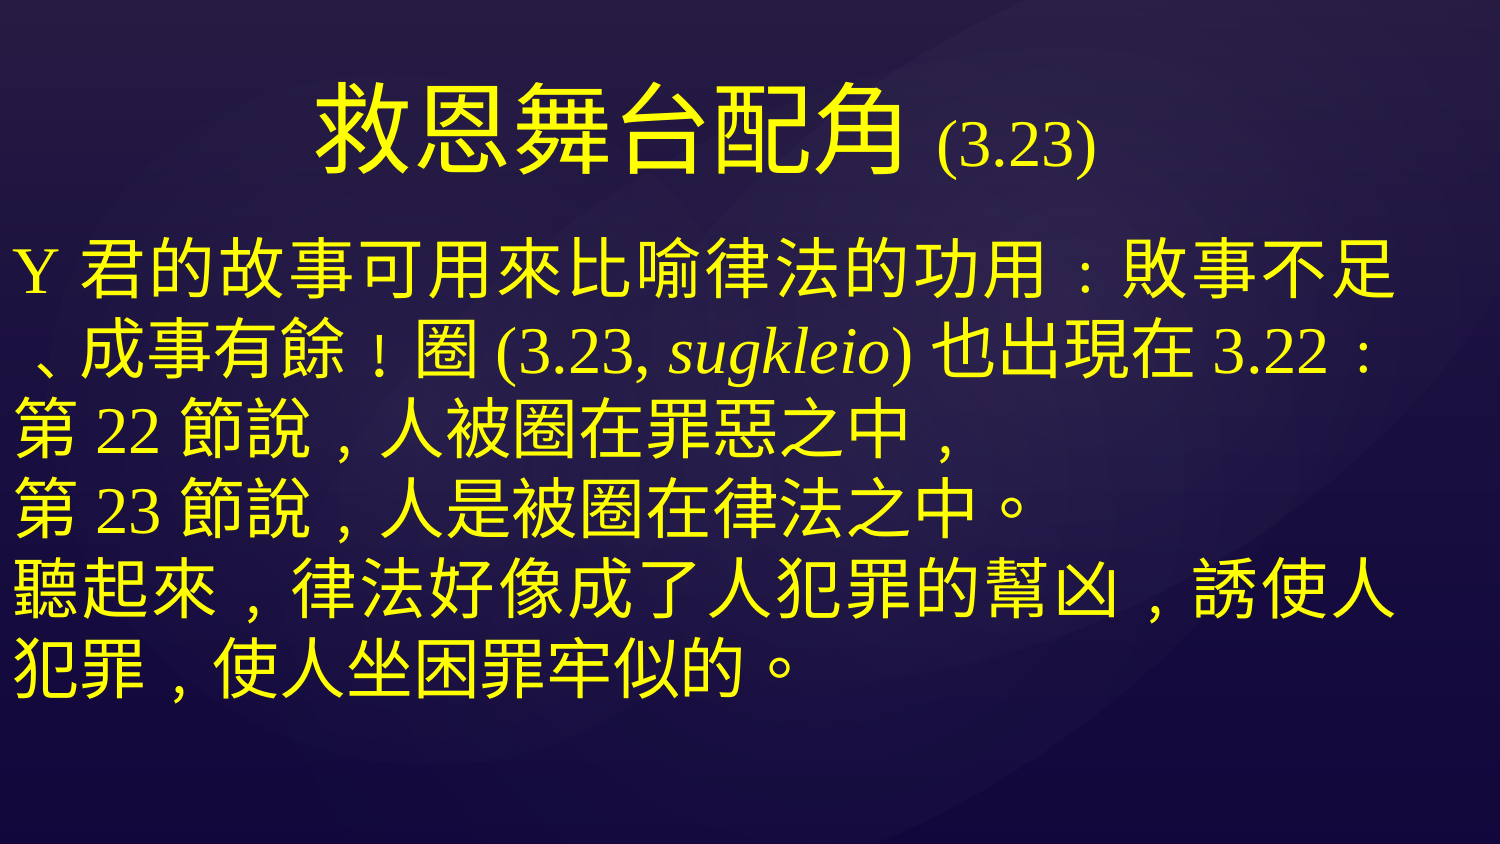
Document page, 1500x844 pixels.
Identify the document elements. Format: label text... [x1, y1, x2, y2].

text_box 救恩舞台配角(3.23) Y君的故事可用來比喻律法的功用﹕敗事不足﹑成事有餘﹗圈(3.23, sugkleio)也出現在3.22﹕ 第22節說﹐人被圈在罪惡之中﹐ 第23節說﹐人是被圈在律法之中。 聽起來﹐律法好像成了人犯罪的幫凶﹐誘使人犯罪﹐使人坐困罪牢似的。 [0, 59, 1413, 714]
